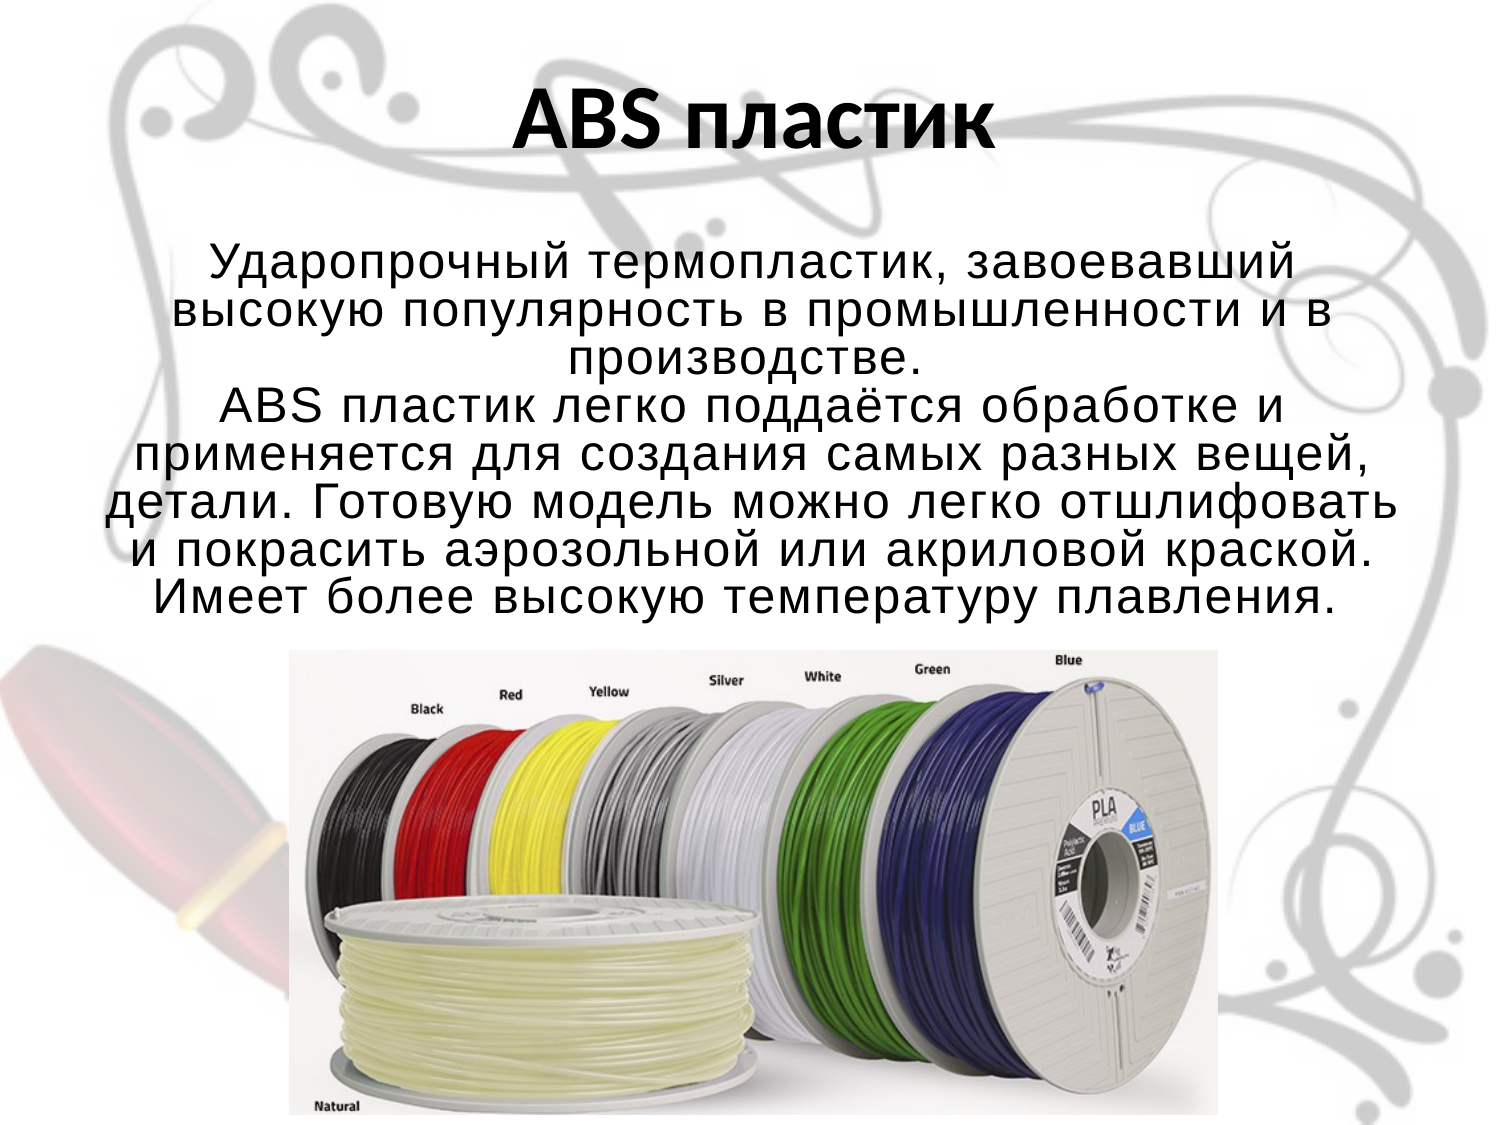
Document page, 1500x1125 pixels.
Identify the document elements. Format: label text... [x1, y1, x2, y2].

picture [289, 650, 1218, 1116]
title ABS пластик [367, 53, 1140, 172]
text_box Ударопрочный термопластик, завоевавший высокую популярность в промышленности и в производстве. ABS пластик легко поддаётся обработке и применяется для создания самых разных вещей, детали. Готовую модель можно легко отшлифовать и покрасить аэрозольной или акриловой краской. Имеет более высокую температуру плавления. [84, 172, 1423, 631]
